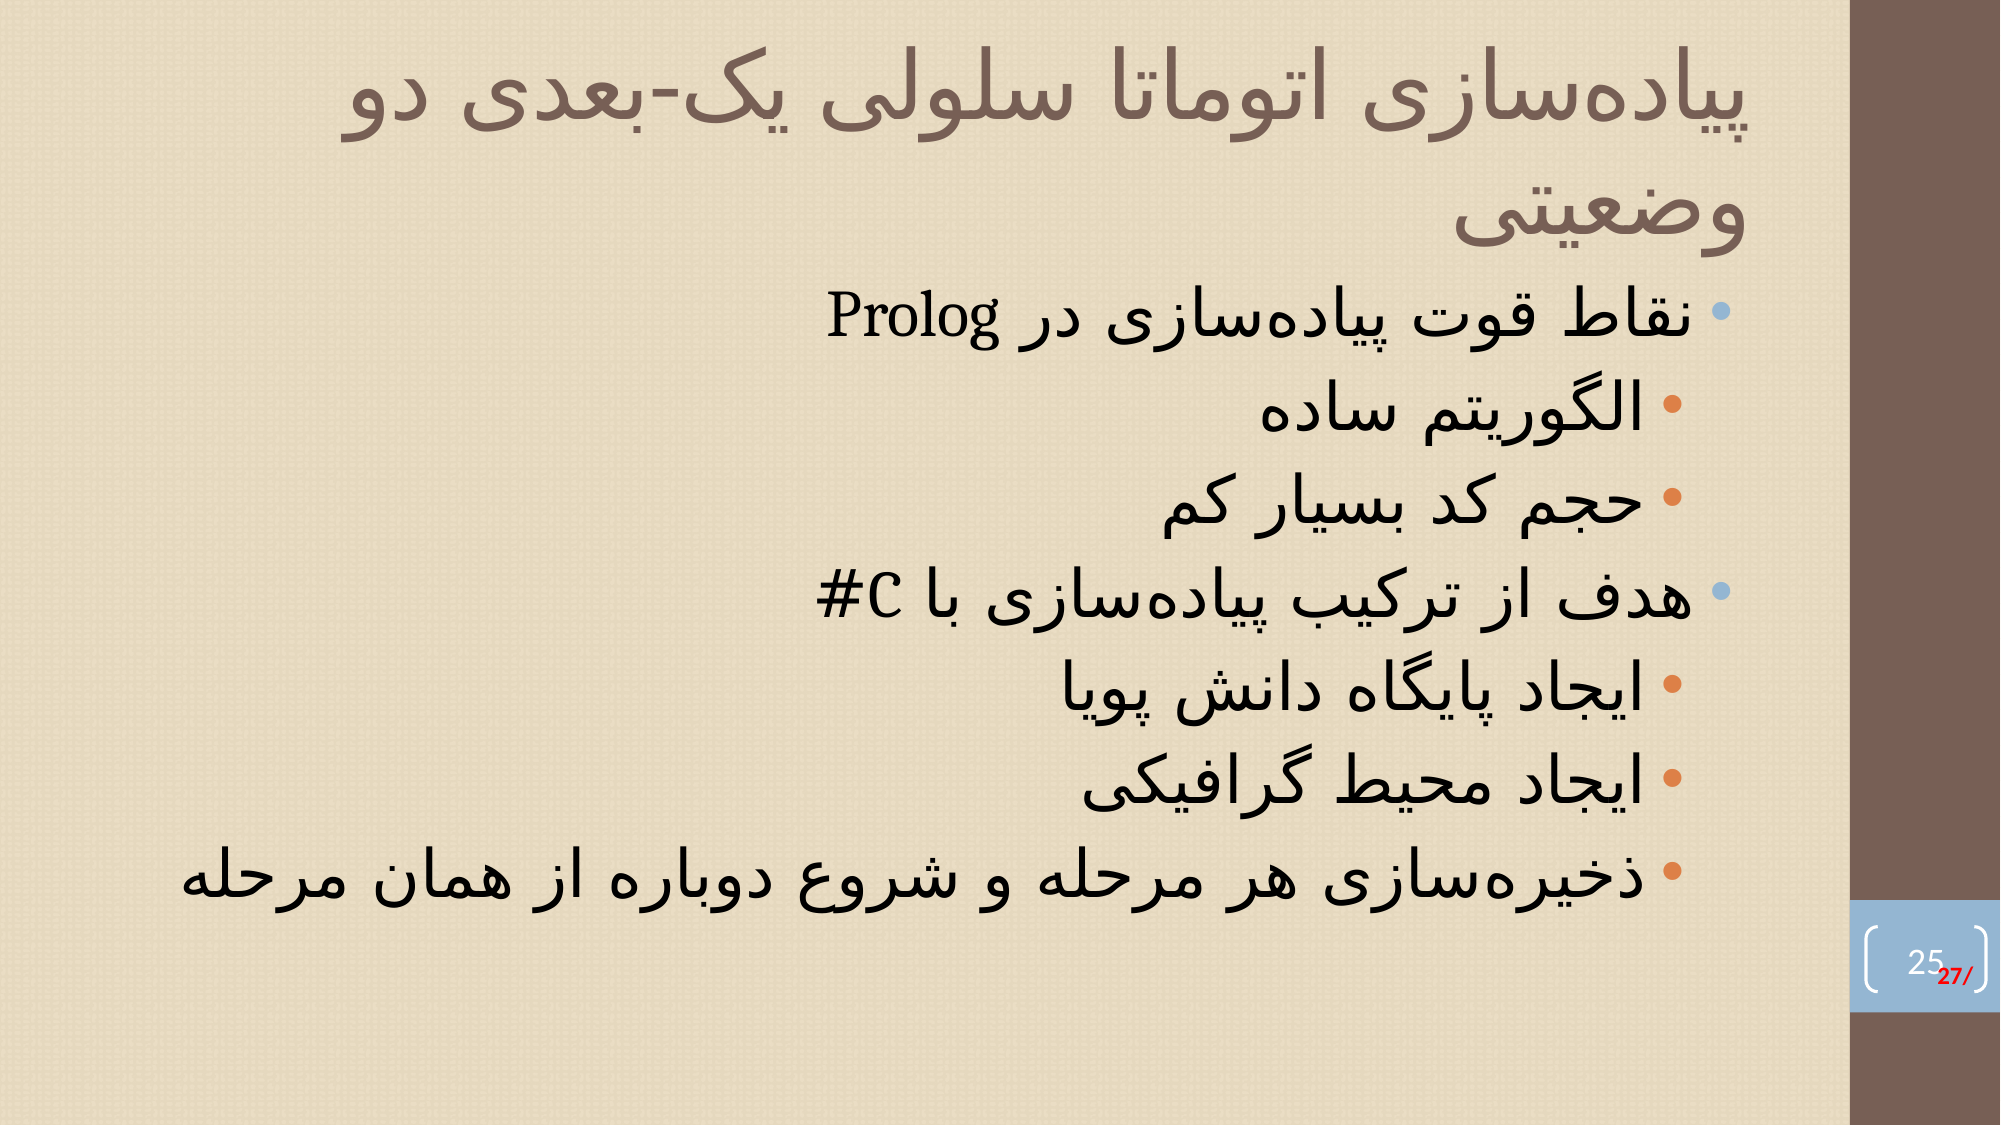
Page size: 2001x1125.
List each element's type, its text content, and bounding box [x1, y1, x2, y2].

text_box 27/ [1922, 951, 1989, 997]
slide_number 24 [1864, 925, 1988, 994]
title پیاده‌سازی اتوماتا سلولی یک-بعدی دو وضعیتی [99, 45, 1767, 233]
list نقاط قوت پیاده‌سازی در Prolog الگوریتم ساده حجم کد بسیار کم هدف از ترکیب پیاده‌سازی با C# ایجاد پایگاه دانش پویا ایجاد محیط گرافیکی ذخیره‌سازی هر مرحله و شروع دوباره از همان مرحله [99, 262, 1767, 1050]
